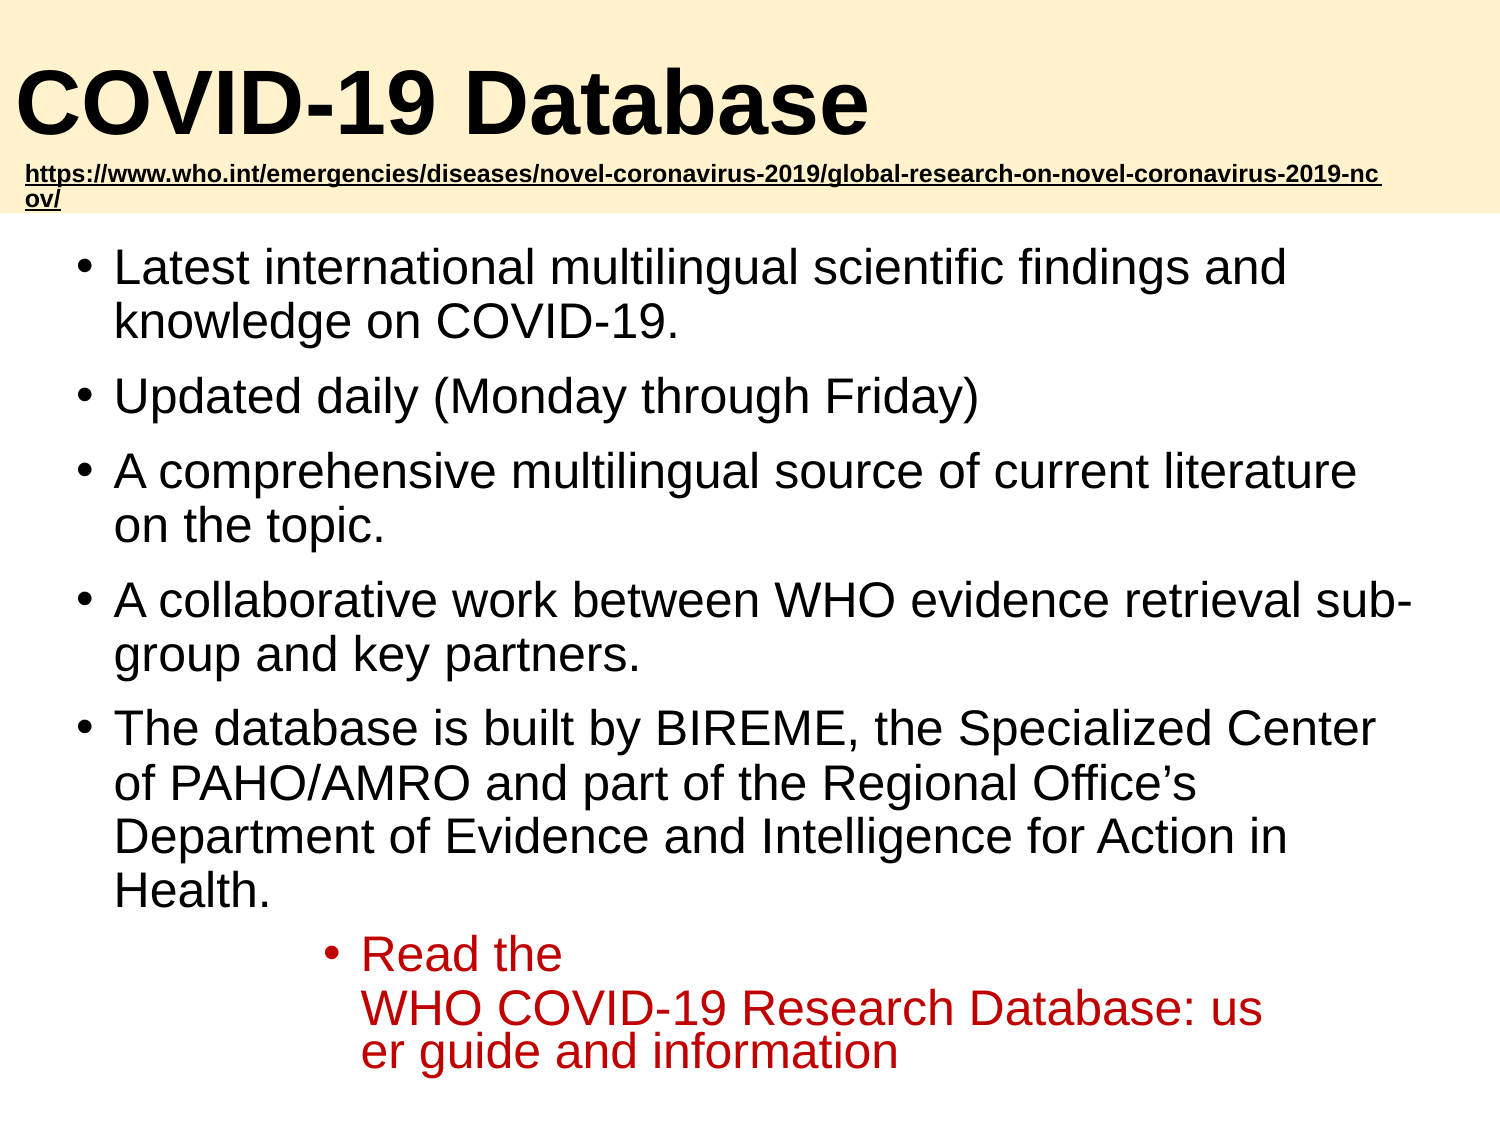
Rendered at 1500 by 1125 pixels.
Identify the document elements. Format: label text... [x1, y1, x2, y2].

text_box https://www.who.int/emergencies/diseases/novel-coronavirus-2019/global-research-on-novel-coronavirus-2019-ncov/ [9, 150, 1407, 226]
text_box Read the WHO COVID-19 Research Database: user guide and information [308, 920, 1286, 1044]
text_box COVID-19 Database [0, 0, 1500, 214]
list Latest international multilingual scientific findings and knowledge on COVID-19. Updated daily (Monday through Friday) A comprehensive multilingual source of current literature on the topic. A collaborative work between WHO evidence retrieval sub-group and key partners. The database is built by BIREME, the Specialized Center of PAHO/AMRO and part of the Regional Office’s Department of Evidence and Intelligence for Action in Health. [61, 234, 1439, 1125]
